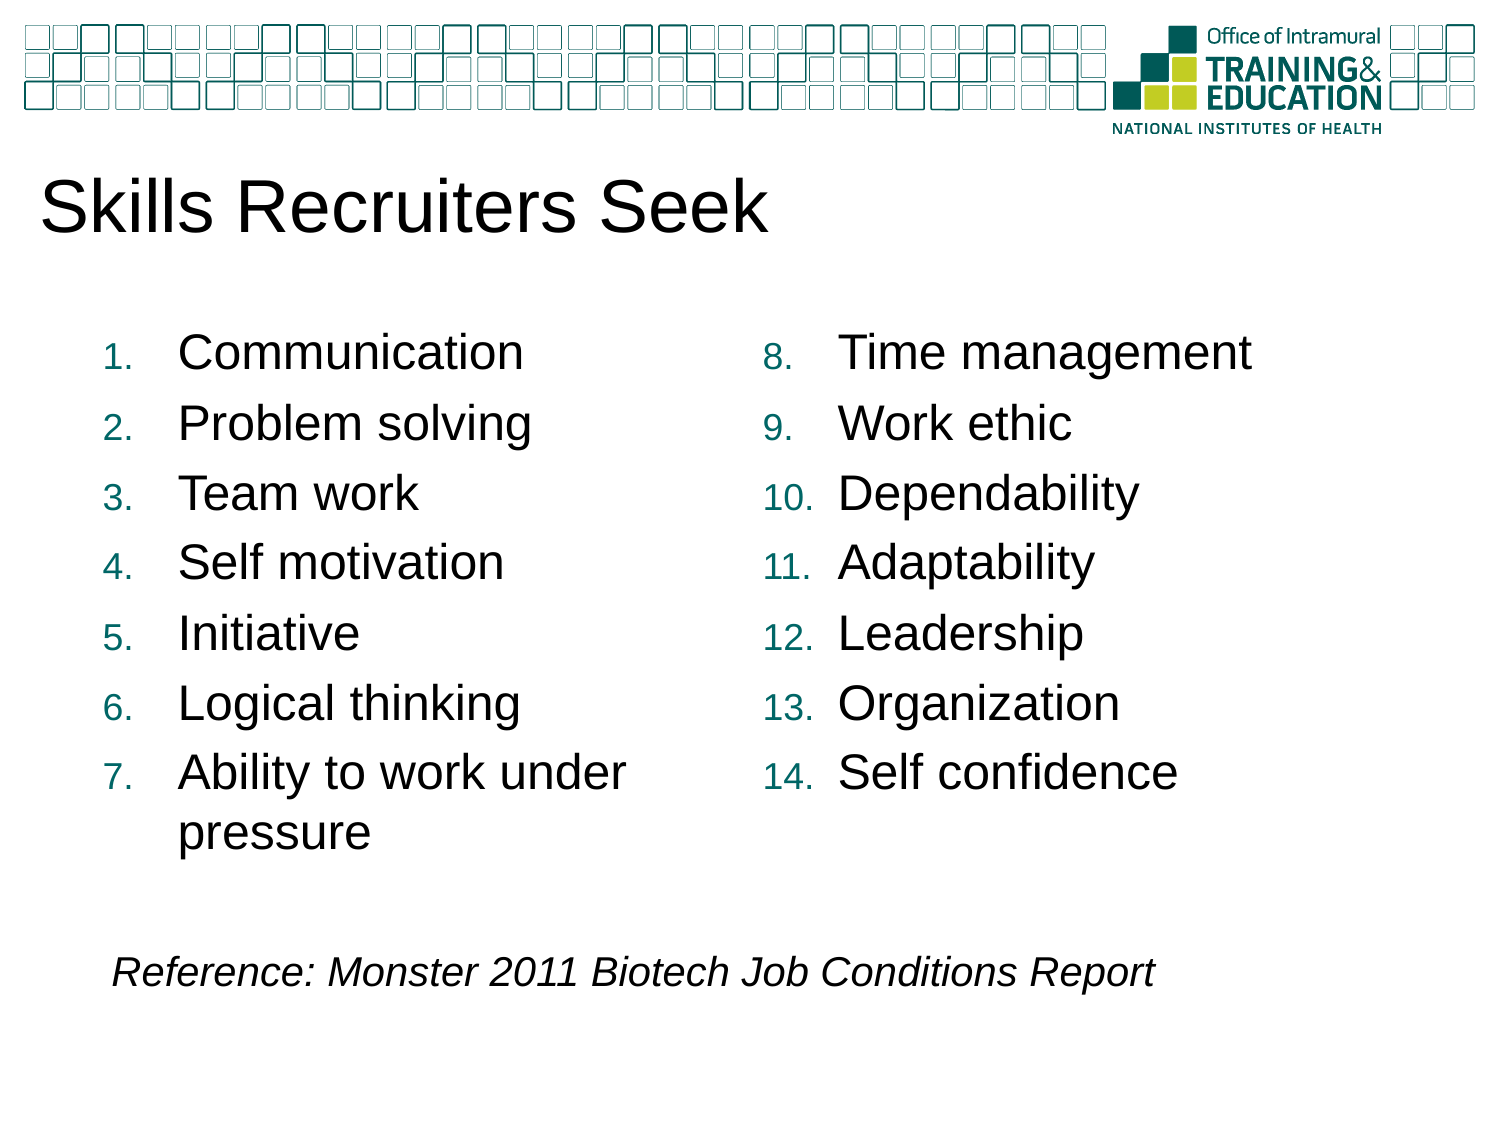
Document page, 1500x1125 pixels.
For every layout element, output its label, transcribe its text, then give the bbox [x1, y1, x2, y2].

title Skills Recruiters Seek [24, 149, 1476, 313]
list Communication Problem solving Team work Self motivation Initiative Logical thinking Ability to work under pressure Time management Work ethic Dependability Adaptability Leadership Organization Self confidence [87, 312, 1438, 913]
picture [24, 24, 1475, 134]
text_box Reference: Monster 2011 Biotech Job Conditions Report [96, 937, 1171, 1003]
